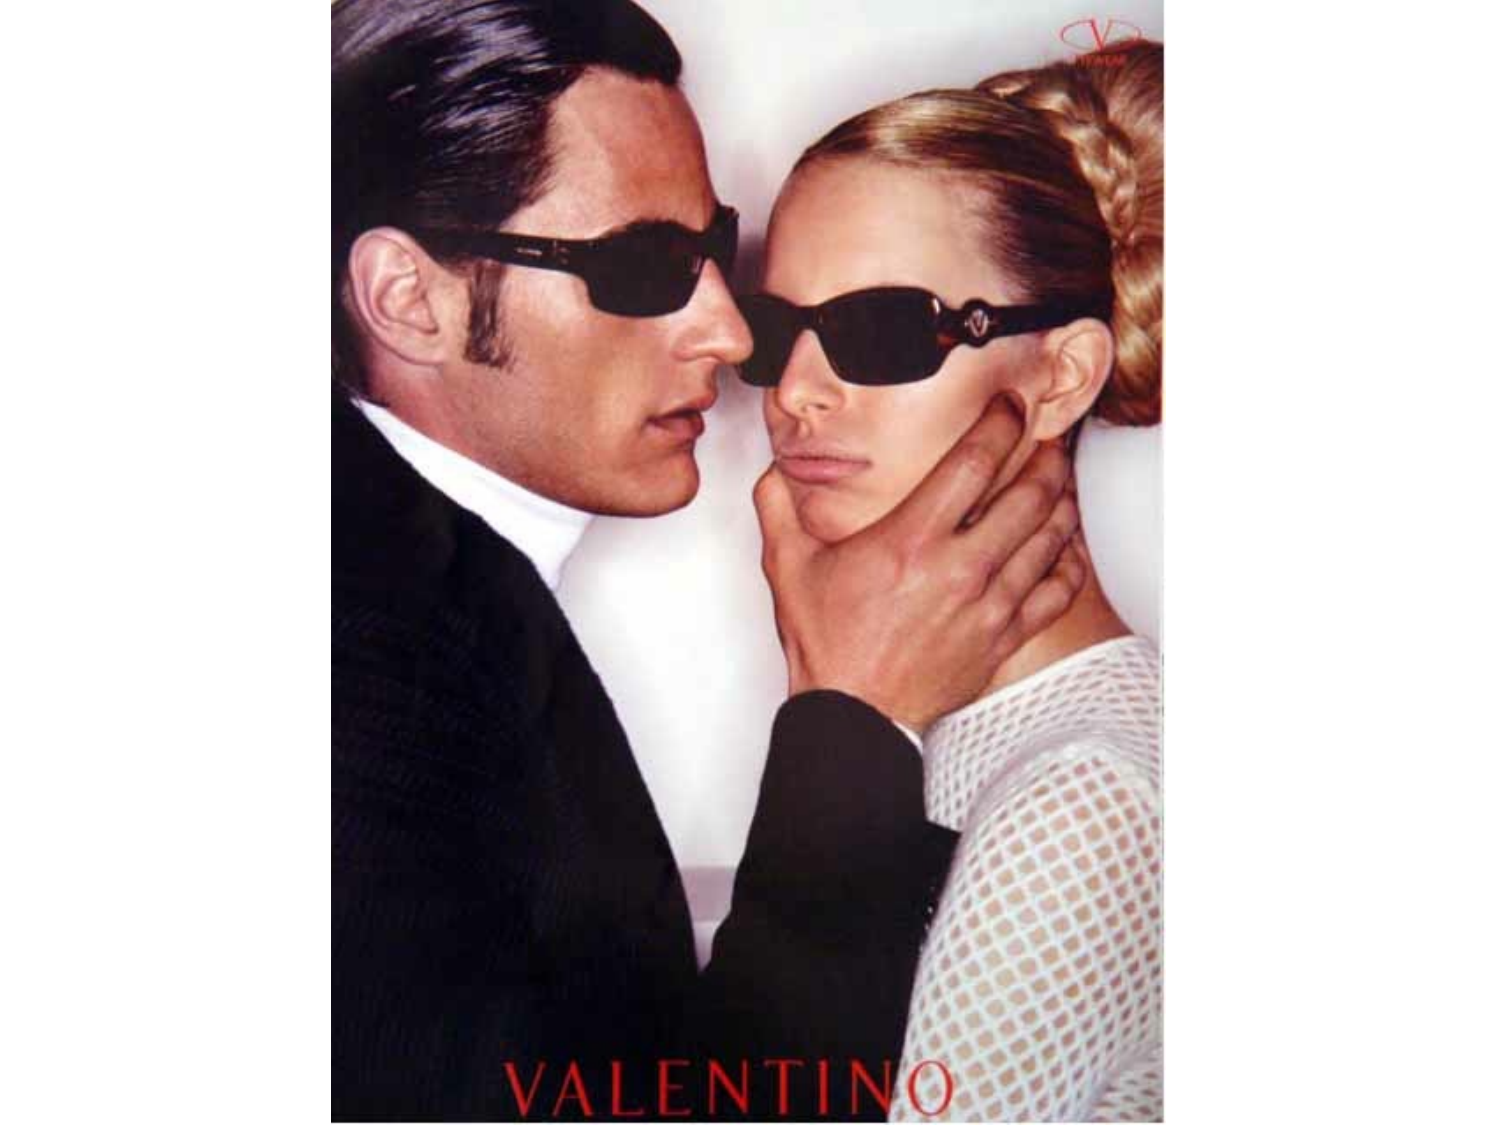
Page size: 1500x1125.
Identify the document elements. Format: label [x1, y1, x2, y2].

picture [330, 0, 1166, 1125]
